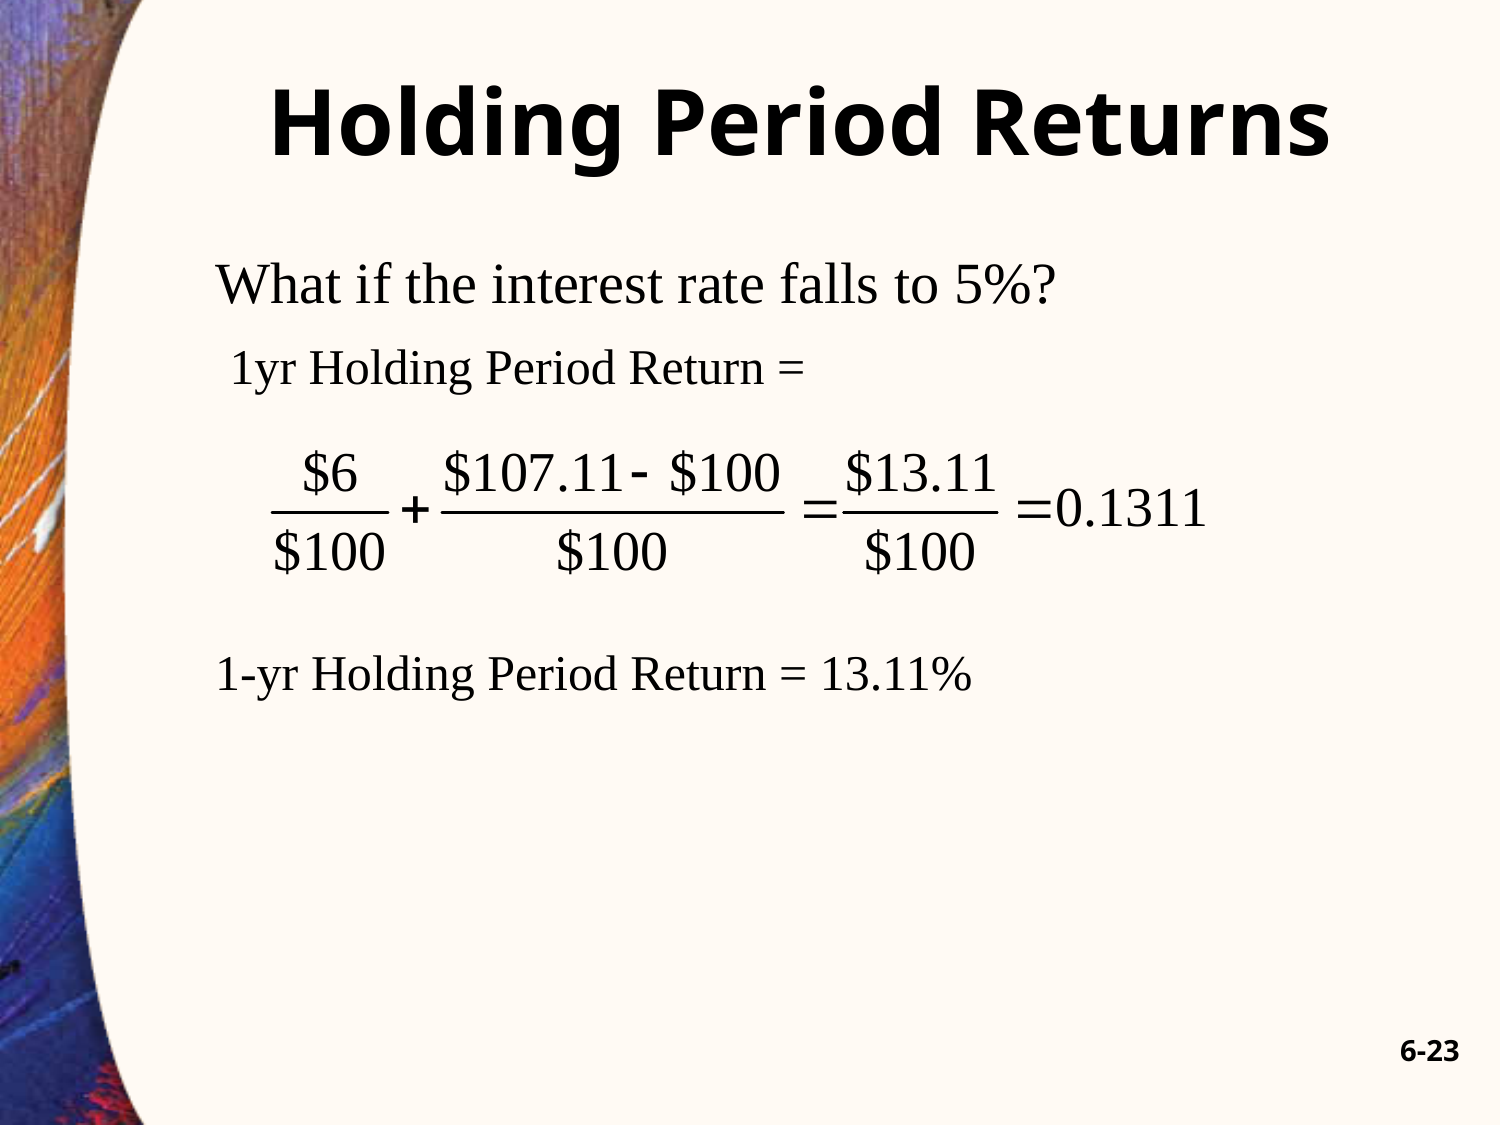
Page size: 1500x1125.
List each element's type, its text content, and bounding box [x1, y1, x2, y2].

list What if the interest rate falls to 5%? 1yr Holding Period Return = 1-yr Holding Period Return = 13.11% [200, 237, 1400, 528]
picture [0, 0, 1500, 528]
list What if the interest rate falls to 5%? 1yr Holding Period Return = 1-yr Holding Period Return = 13.11% [200, 529, 1400, 868]
slide_number 6-23 [1124, 1024, 1476, 1104]
picture [0, 529, 1500, 1125]
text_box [262, 437, 1213, 588]
title Holding Period Returns [125, 24, 1475, 213]
